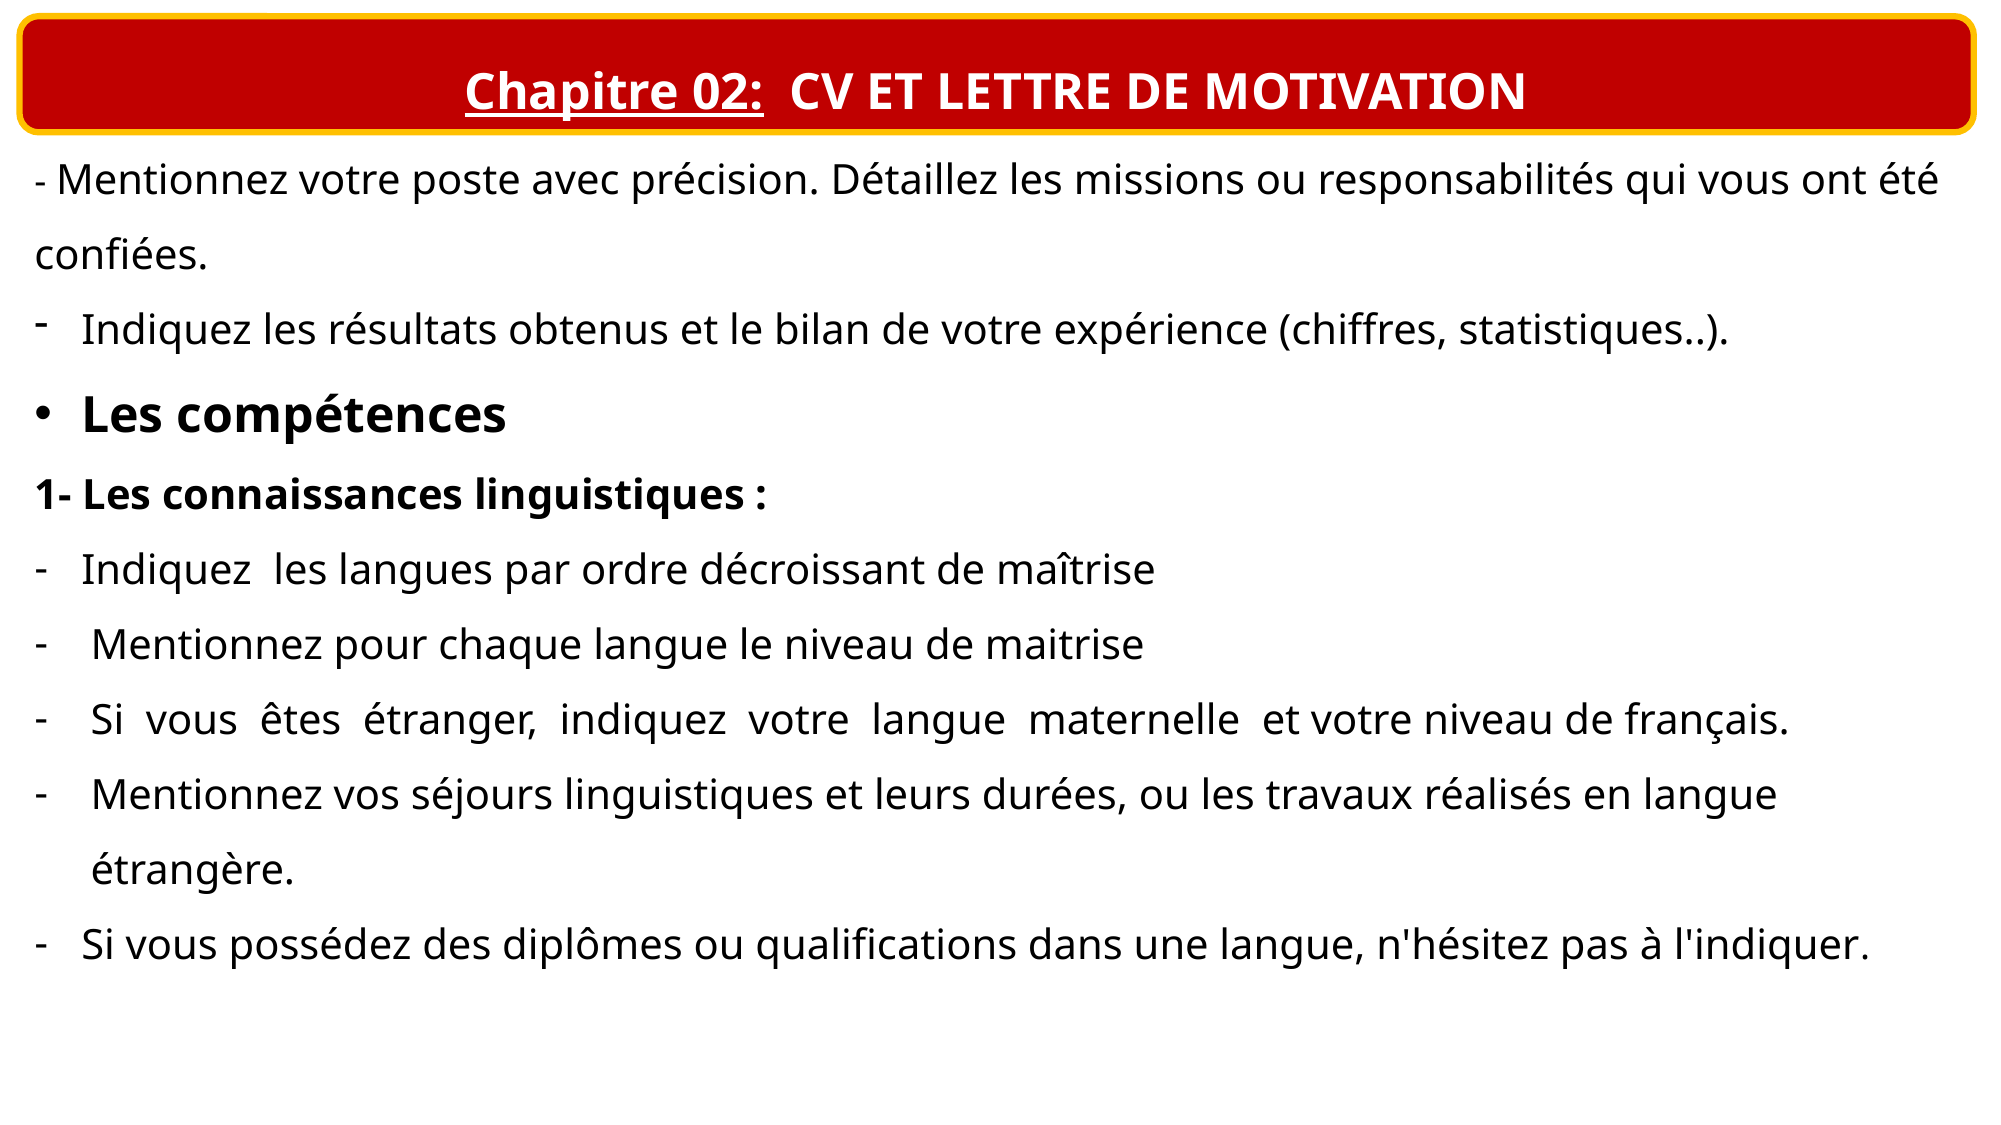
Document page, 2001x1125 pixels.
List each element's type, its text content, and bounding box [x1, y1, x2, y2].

text_box Chapitre 02: CV ET LETTRE DE MOTIVATION [19, 16, 1974, 127]
text_box - Mentionnez votre poste avec précision. Détaillez les missions ou responsabilités qui vous ont été confiées. Indiquez les résultats obtenus et le bilan de votre expérience (chiffres, statistiques..). Les compétences 1- Les connaissances linguistiques : Indiquez les langues par ordre décroissant de maîtrise Mentionnez pour chaque langue le niveau de maitrise Si vous êtes étranger, indiquez votre langue maternelle et votre niveau de français. Mentionnez vos séjours linguistiques et leurs durées, ou les travaux réalisés en langue étrangère. Si vous possédez des diplômes ou qualifications dans une langue, n'hésitez pas à l'indiquer. [19, 120, 1968, 976]
